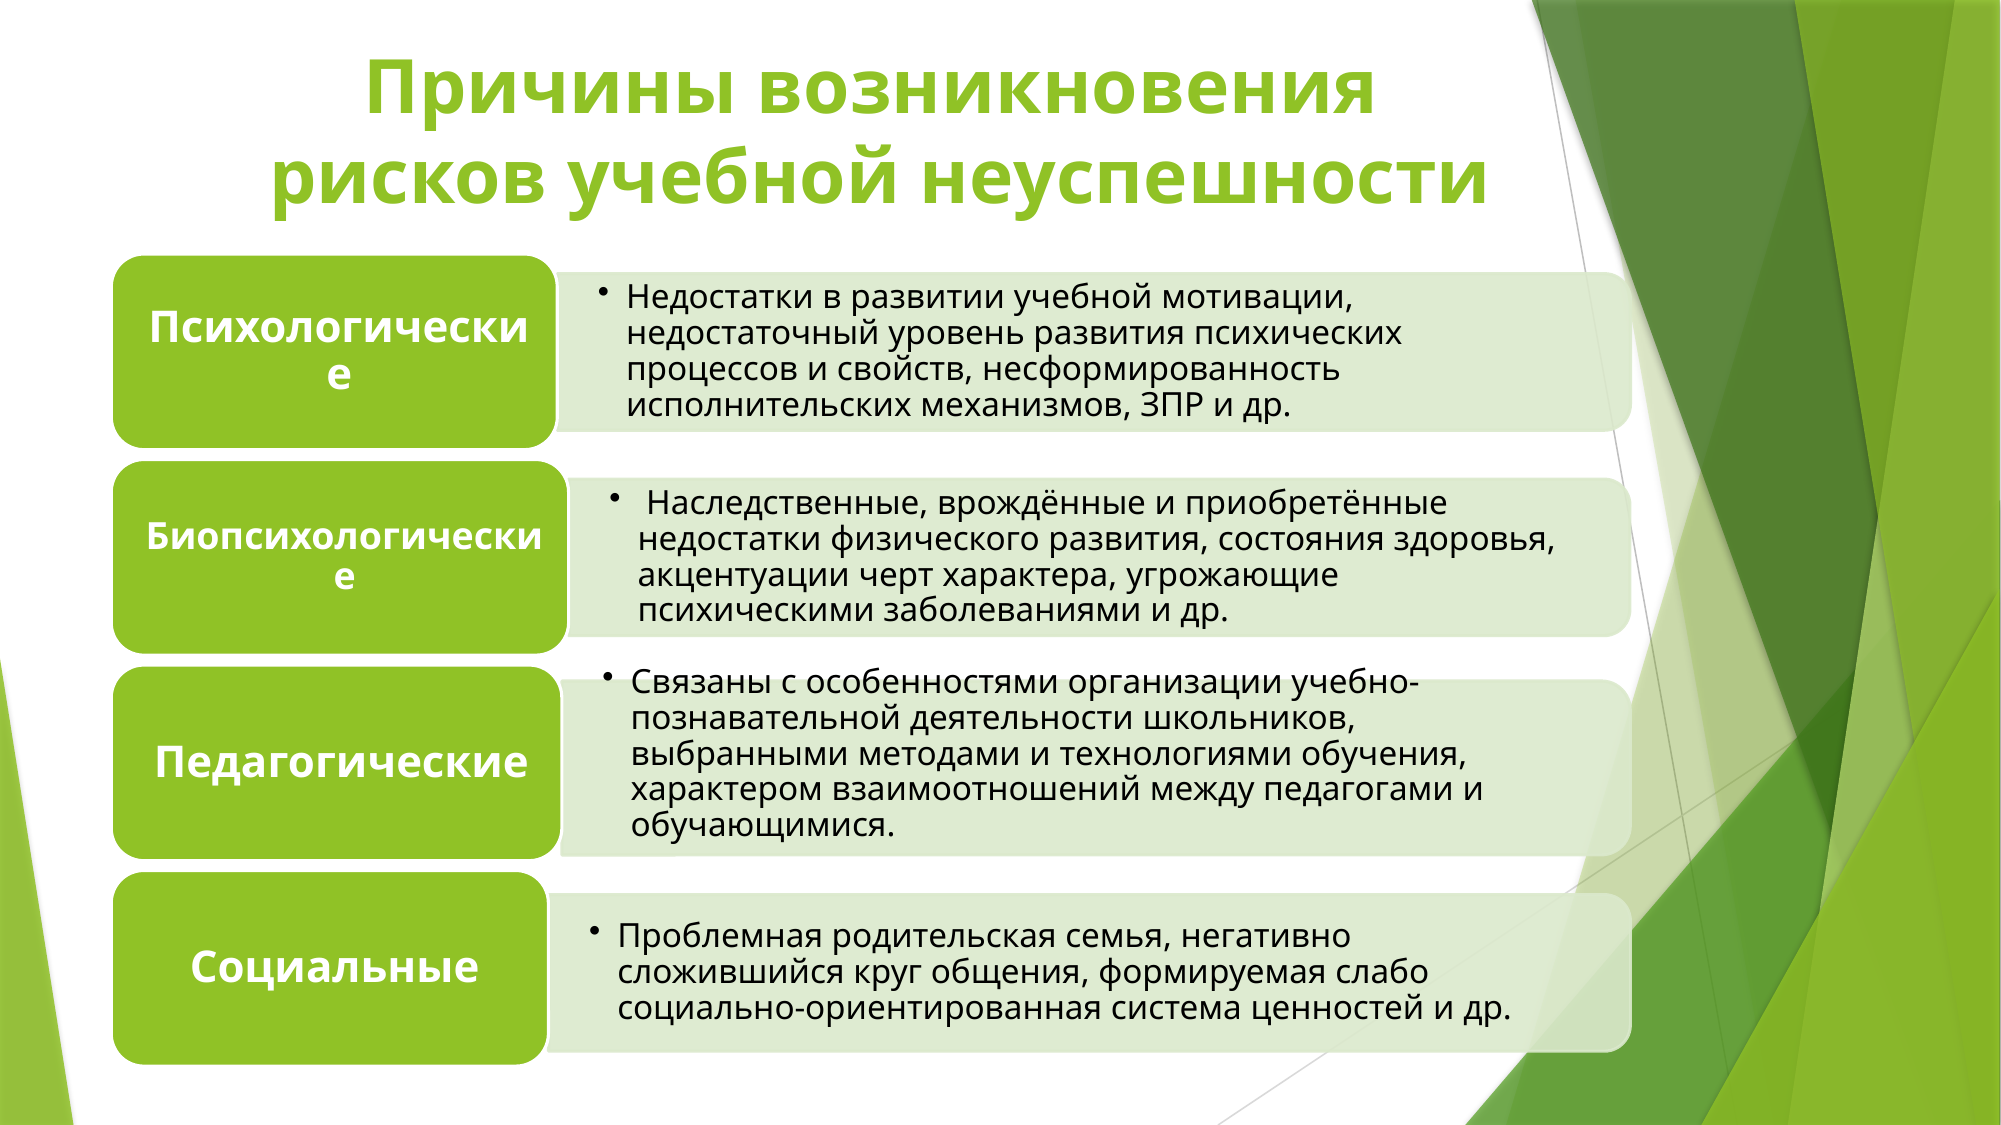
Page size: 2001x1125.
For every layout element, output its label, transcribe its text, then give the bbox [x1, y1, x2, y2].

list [110, 253, 1631, 1068]
title Причины возникновения рисков учебной неуспешности [111, 31, 1631, 248]
